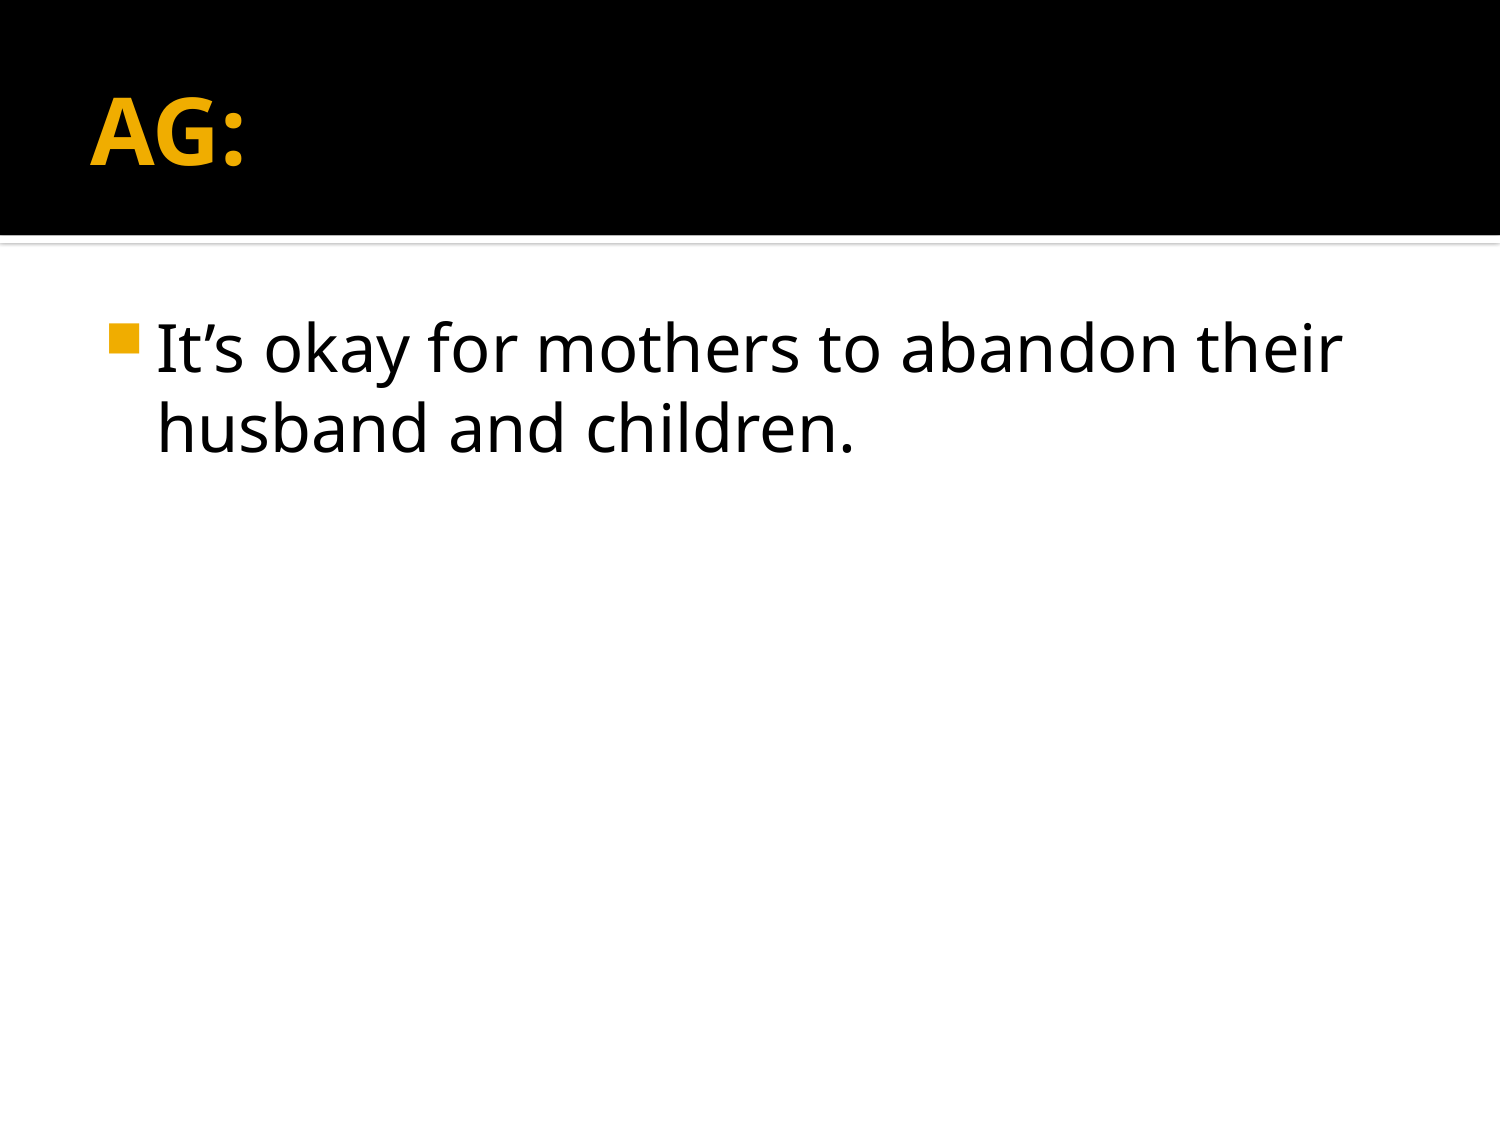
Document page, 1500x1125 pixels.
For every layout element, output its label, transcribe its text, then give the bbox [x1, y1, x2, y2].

list It’s okay for mothers to abandon their husband and children. [75, 291, 1425, 1050]
title AG: [75, 25, 1425, 231]
